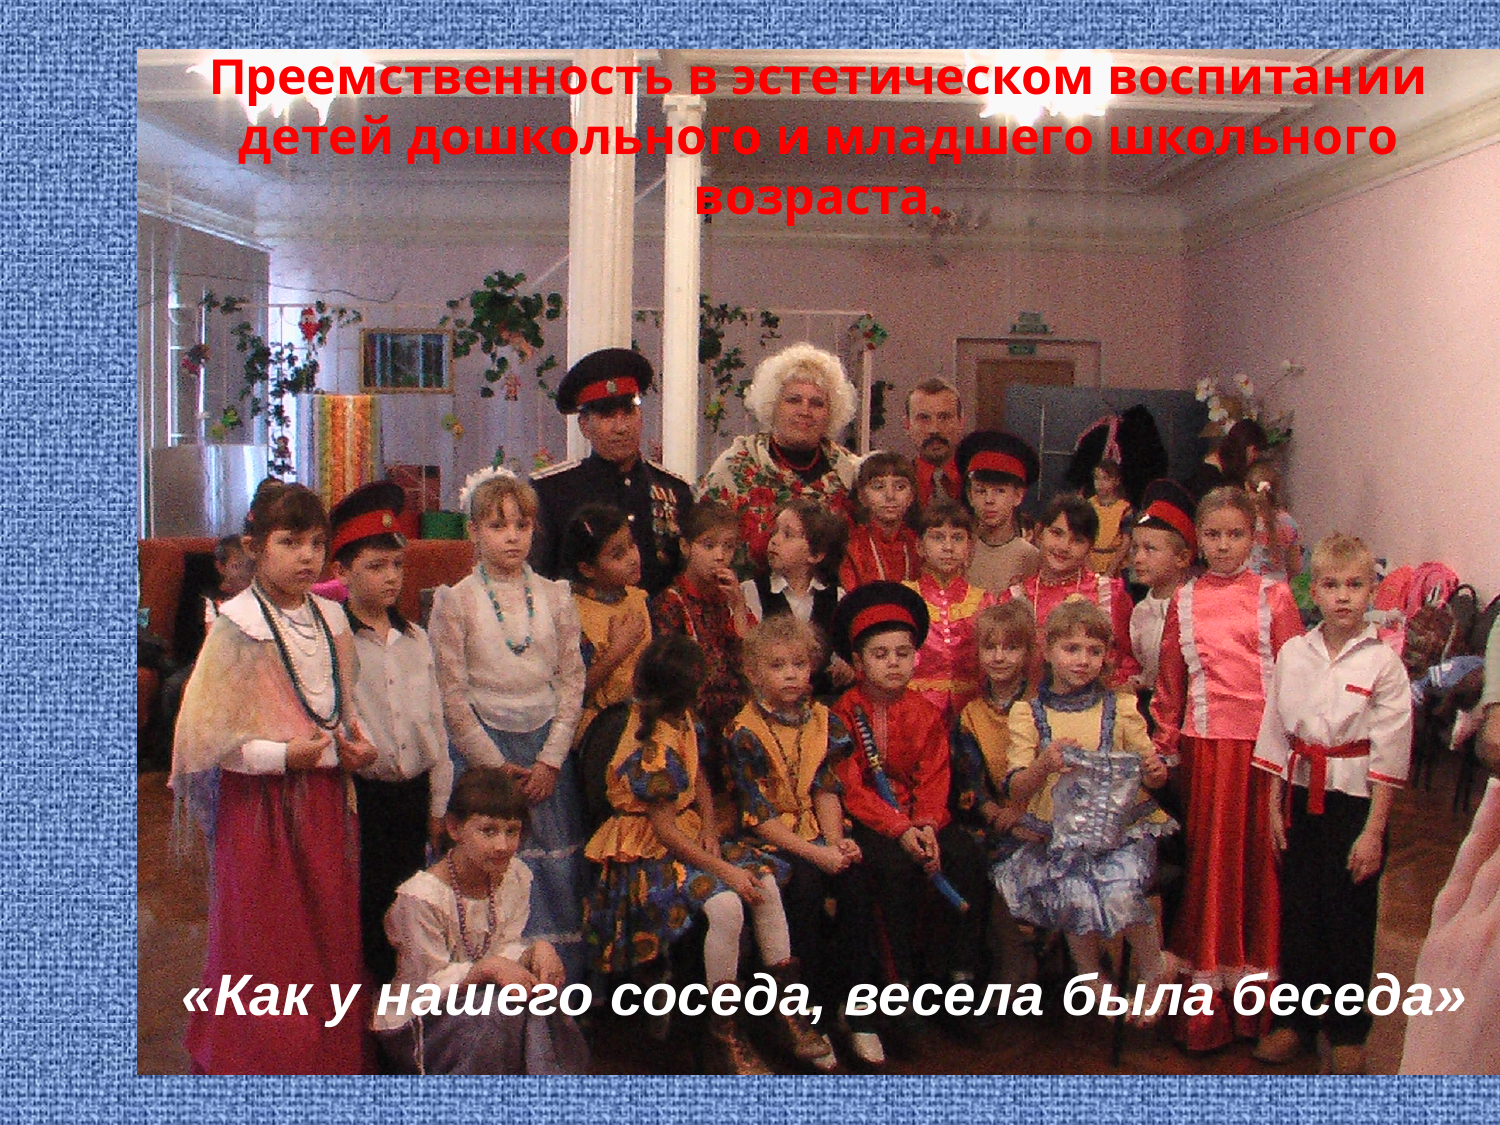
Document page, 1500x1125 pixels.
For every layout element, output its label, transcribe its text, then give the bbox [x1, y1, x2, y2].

text_box Преемственность в эстетическом воспитании детей дошкольного и младшего школьного возраста. [137, 37, 1500, 42]
picture [0, 0, 1500, 1125]
